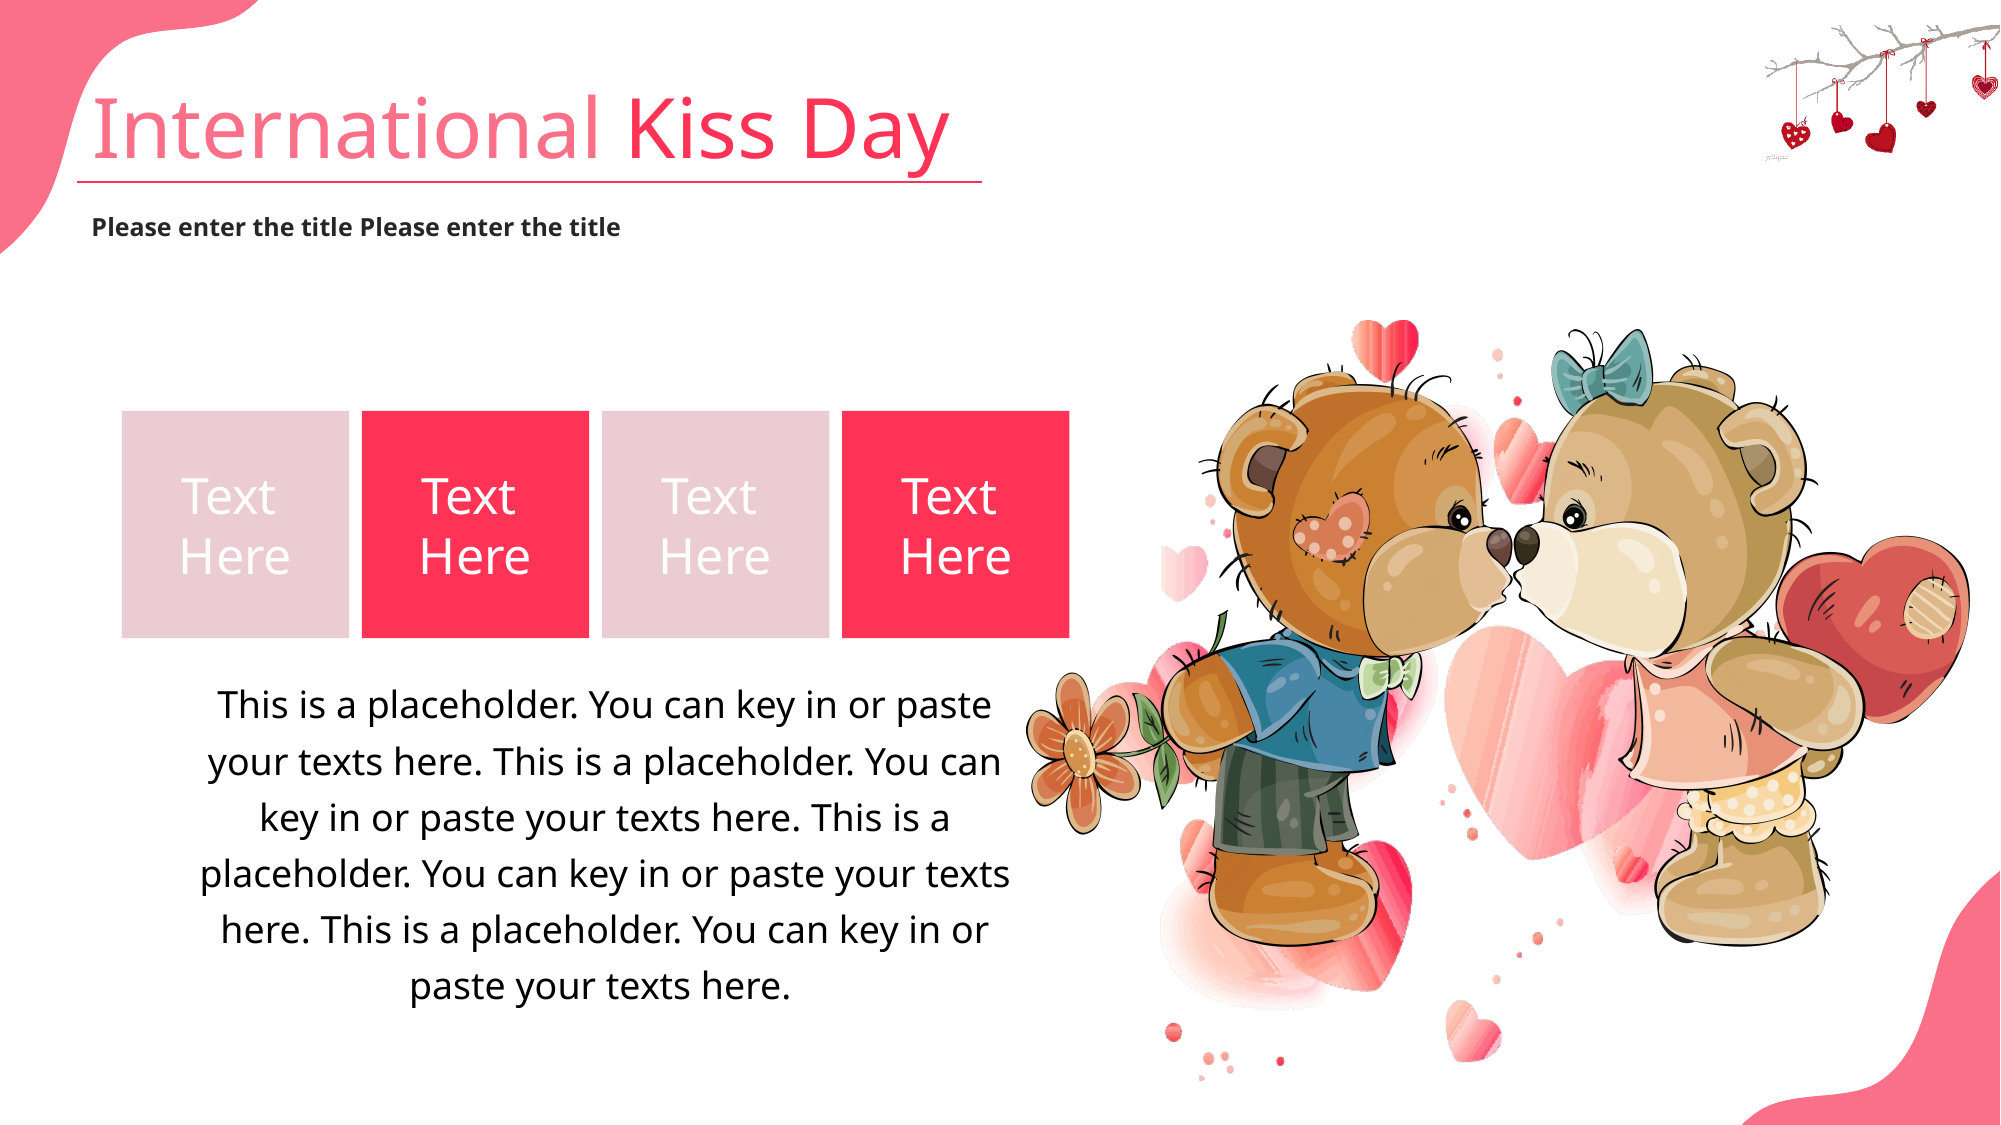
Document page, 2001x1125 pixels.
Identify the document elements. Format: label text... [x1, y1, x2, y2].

text_box [0, 0, 259, 255]
text_box Text Here [601, 410, 830, 639]
text_box Text Here [121, 410, 350, 639]
text_box Text Here [841, 410, 1026, 639]
text_box Please enter the title Please enter the title [76, 188, 654, 249]
picture [1026, 320, 1970, 1081]
text_box Text Here [361, 410, 590, 639]
text_box [1741, 870, 2000, 1125]
text_box This is a placeholder. You can key in or paste your texts here. This is a placeholder. You can key in or paste your texts here. This is a placeholder. You can key in or paste your texts here. This is a placeholder. You can key in or paste your texts here. [183, 662, 1027, 1015]
picture [1765, 25, 2000, 161]
text_box International Kiss Day [77, 26, 1080, 190]
